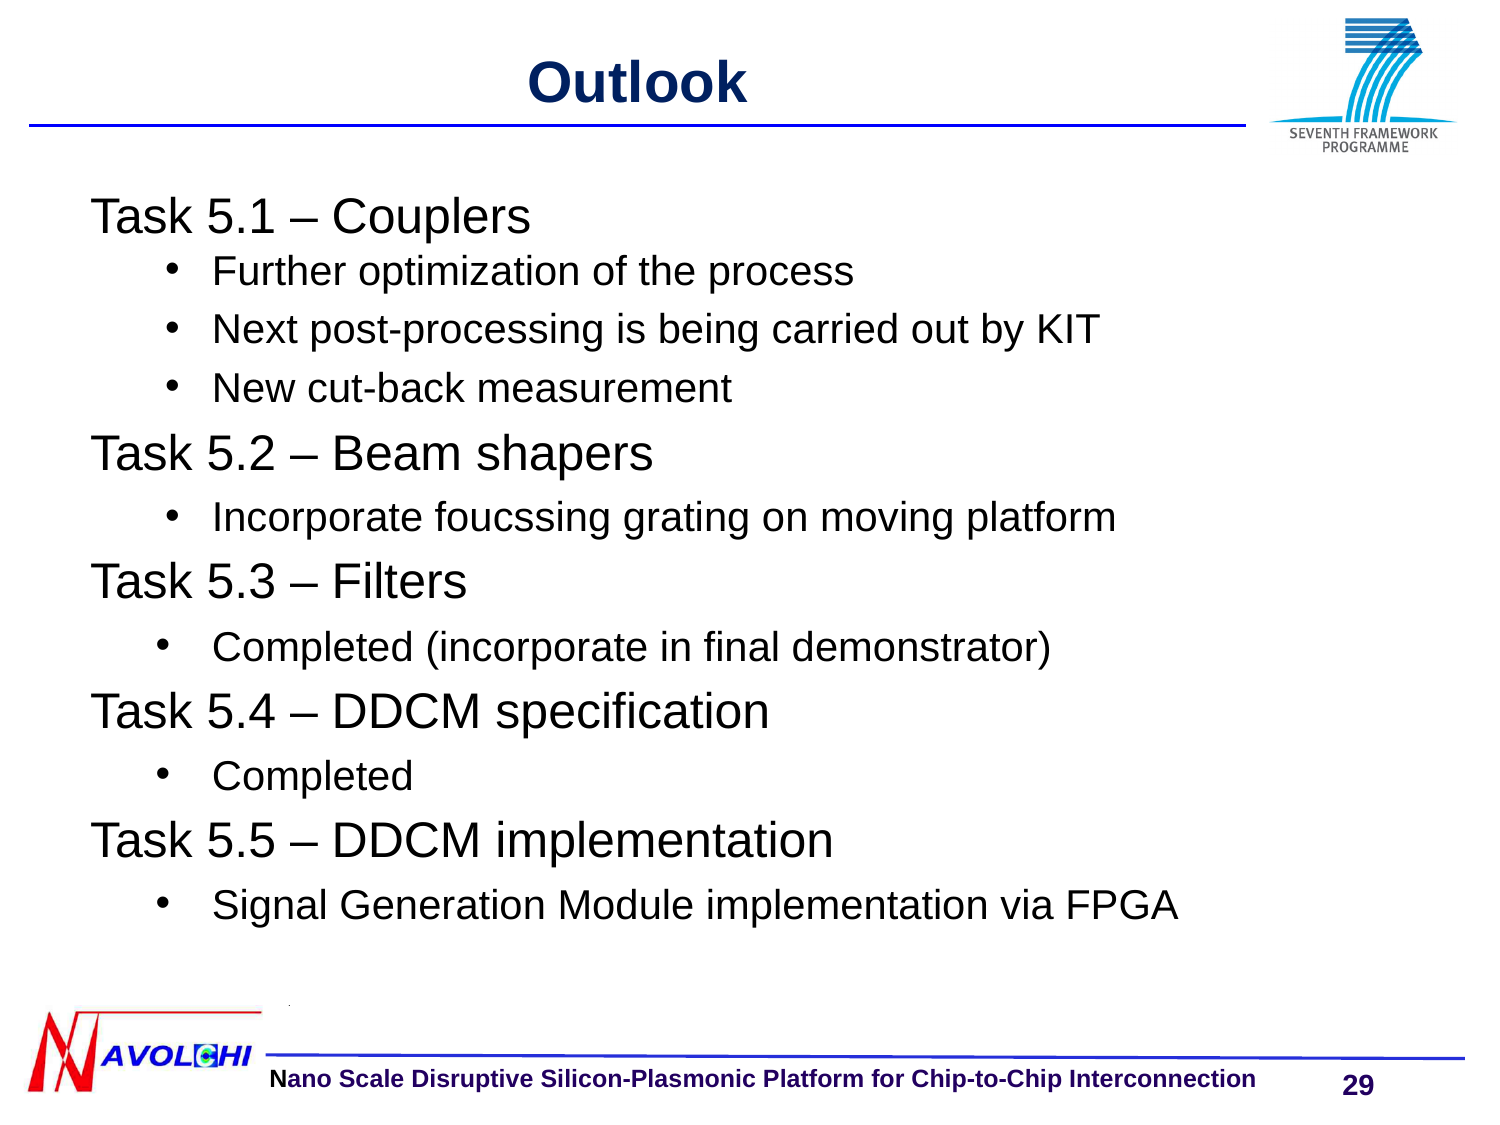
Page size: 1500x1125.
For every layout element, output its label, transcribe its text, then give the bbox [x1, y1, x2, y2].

picture [1269, 18, 1458, 155]
list Task 5.1 – Couplers Further optimization of the process Next post-processing is being carried out by KIT New cut-back measurement Task 5.2 – Beam shapers Incorporate foucssing grating on moving platform Task 5.3 – Filters Completed (incorporate in final demonstrator) Task 5.4 – DDCM specification Completed Task 5.5 – DDCM implementation Signal Generation Module implementation via FPGA [75, 187, 1425, 1005]
title Outlook [29, 30, 1247, 131]
picture [3, 1005, 290, 1101]
